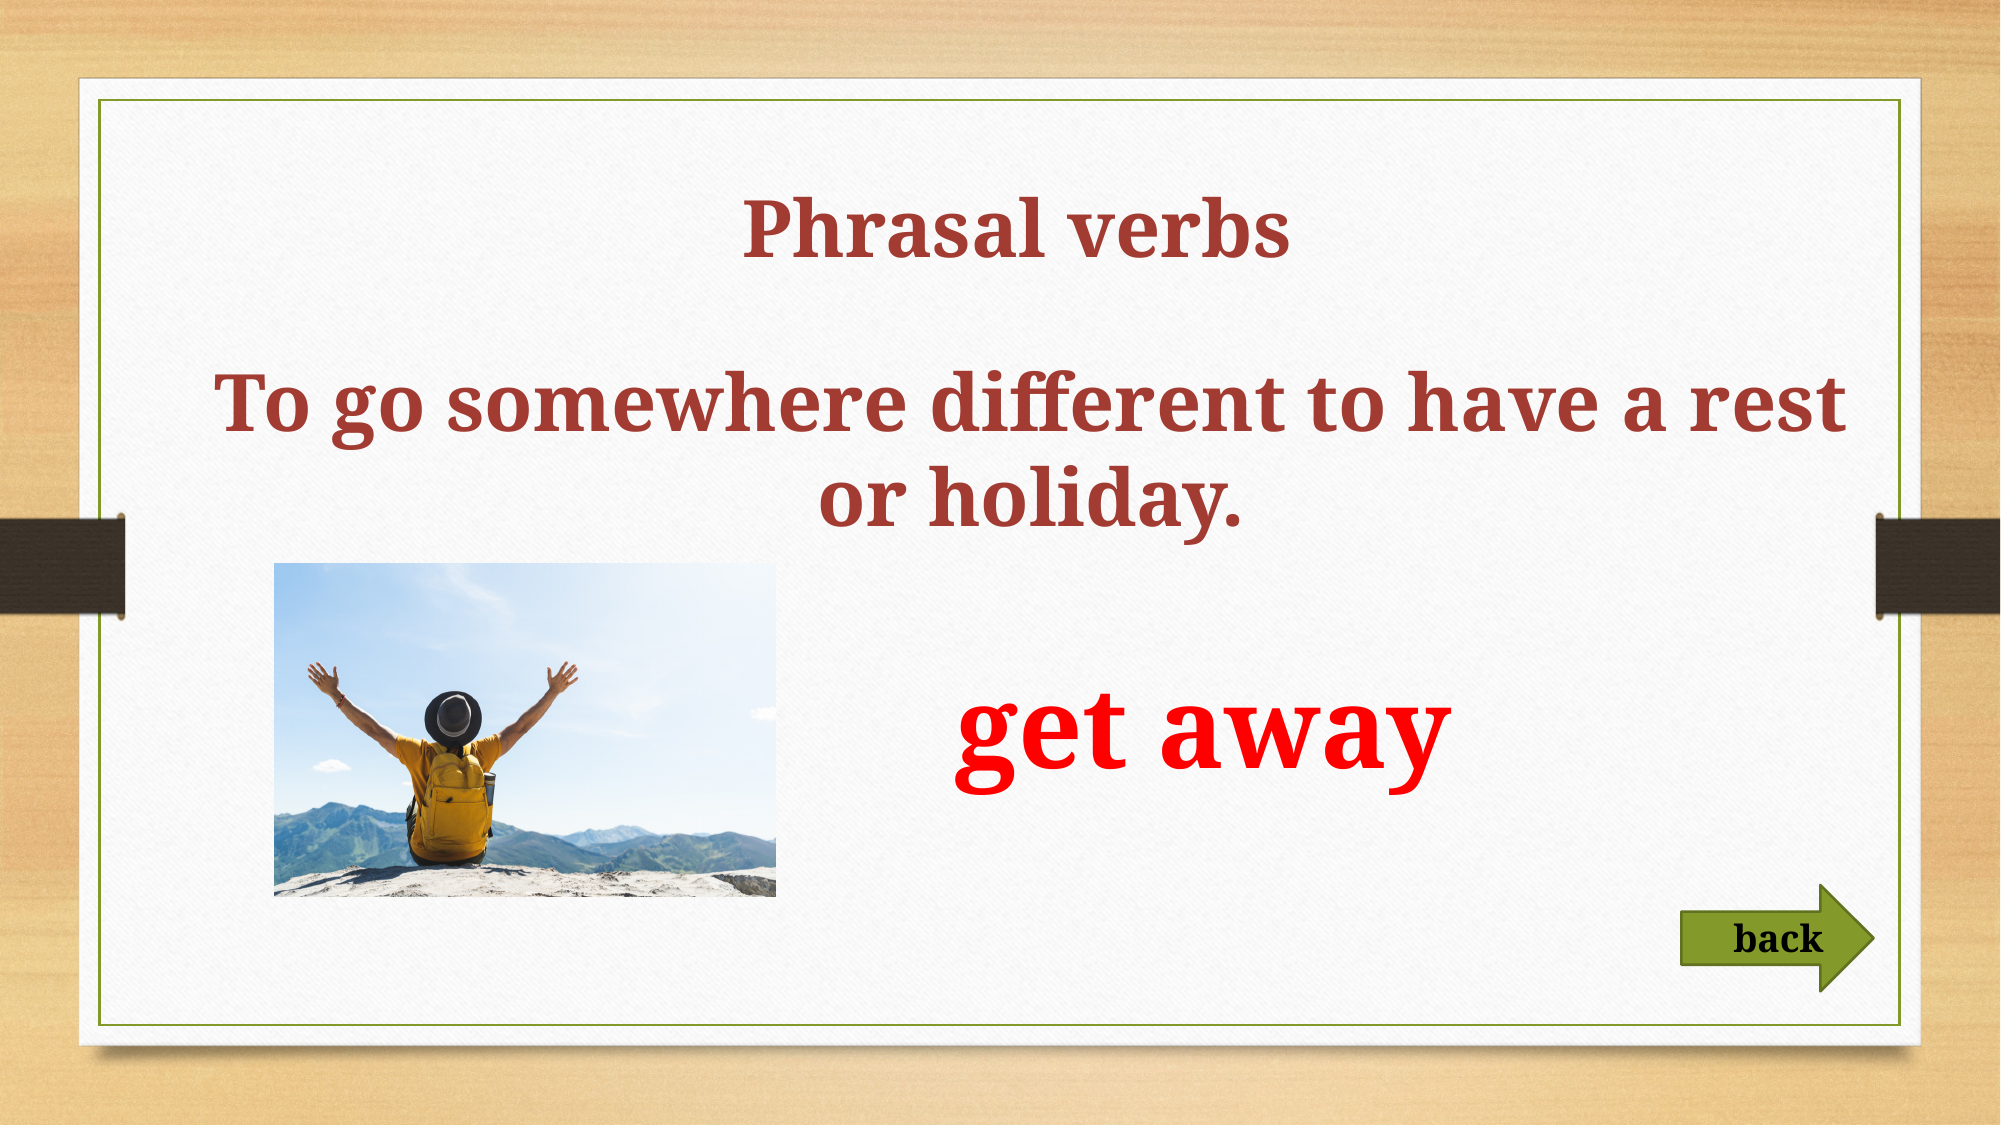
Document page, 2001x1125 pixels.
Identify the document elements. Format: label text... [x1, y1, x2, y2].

text_box Phrasal verbs [160, 170, 1874, 281]
text_box back [1718, 907, 1888, 968]
text_box [1819, 883, 1845, 907]
text_box [1680, 910, 1718, 967]
text_box To go somewhere different to have a rest or holiday. [174, 345, 1888, 551]
picture [0, 0, 2001, 1125]
text_box [1819, 968, 1846, 993]
text_box get away [940, 648, 1467, 799]
